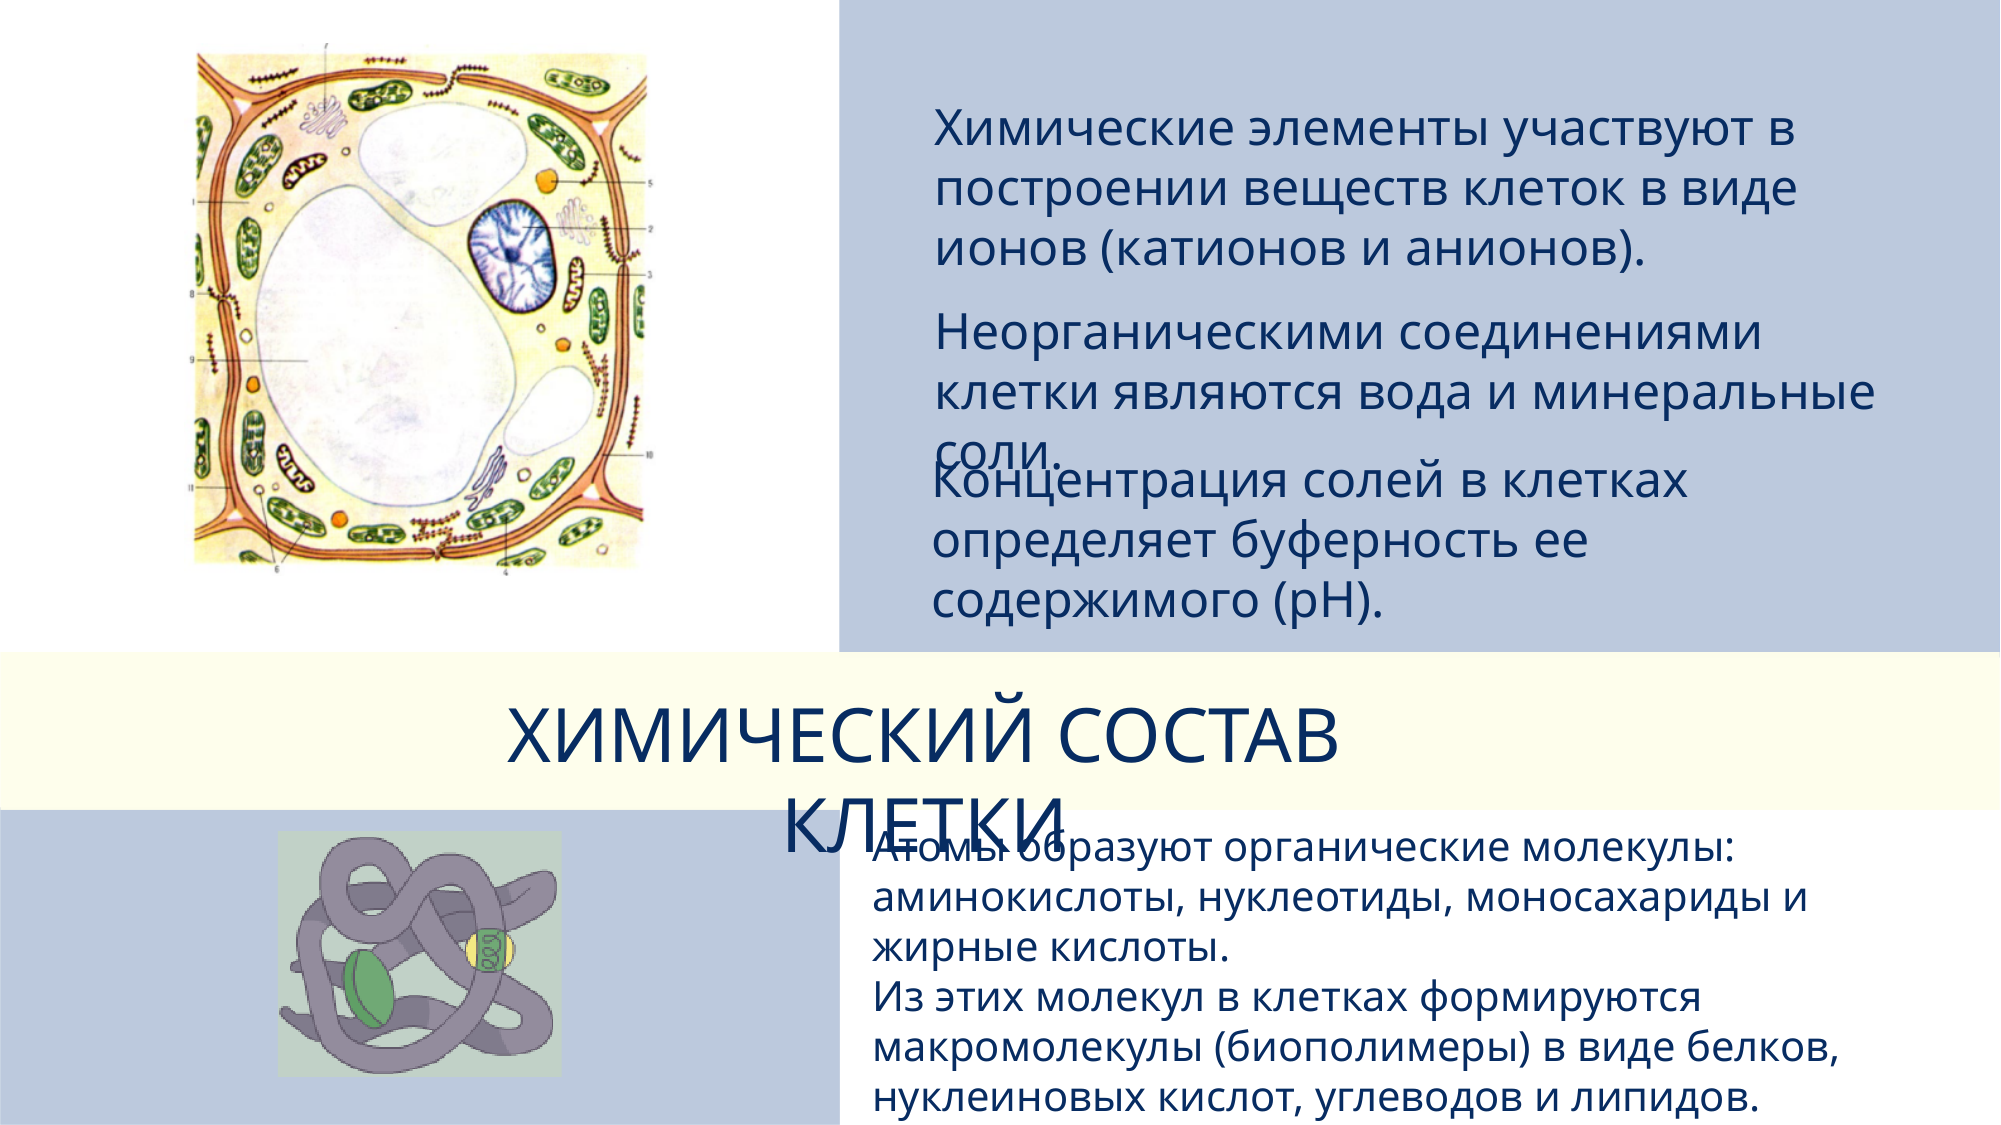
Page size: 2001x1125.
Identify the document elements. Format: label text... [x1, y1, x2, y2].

picture [0, 0, 2000, 1125]
picture [184, 43, 656, 576]
text_box ХИМИЧЕСКИЙ СОСТАВ КЛЕТКИ [840, 810, 1506, 875]
text_box Атомы образуют органические молекулы: аминокислоты, нуклеотиды, моносахариды и жирные кислоты. Из этих молекул в клетках формируются макромолекулы (биополимеры) в виде белков, нуклеиновых кислот, углеводов и липидов. [857, 812, 1982, 1125]
